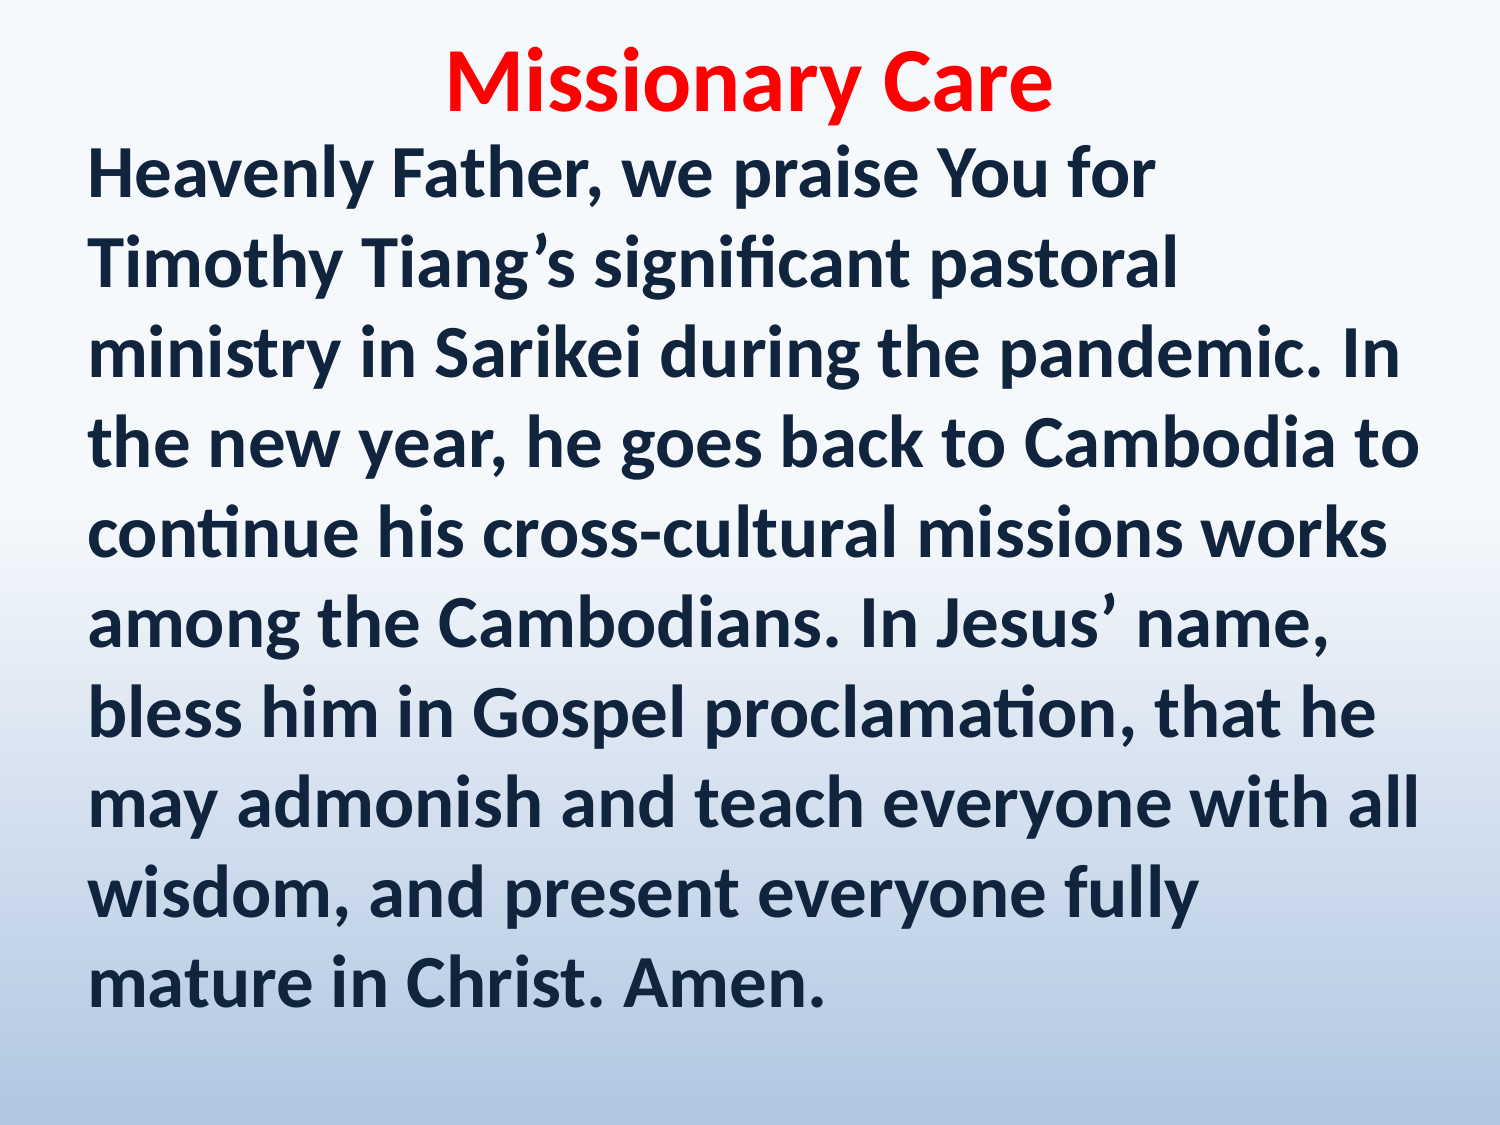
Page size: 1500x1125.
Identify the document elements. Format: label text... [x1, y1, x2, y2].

text_box Missionary Care [0, 34, 1500, 116]
list Heavenly Father, we praise You for Timothy Tiang’s significant pastoral ministry in Sarikei during the pandemic. In the new year, he goes back to Cambodia to continue his cross-cultural missions works among the Cambodians. In Jesus’ name, bless him in Gospel proclamation, that he may admonish and teach everyone with all wisdom, and present everyone fully mature in Christ. Amen. [72, 116, 1440, 1066]
